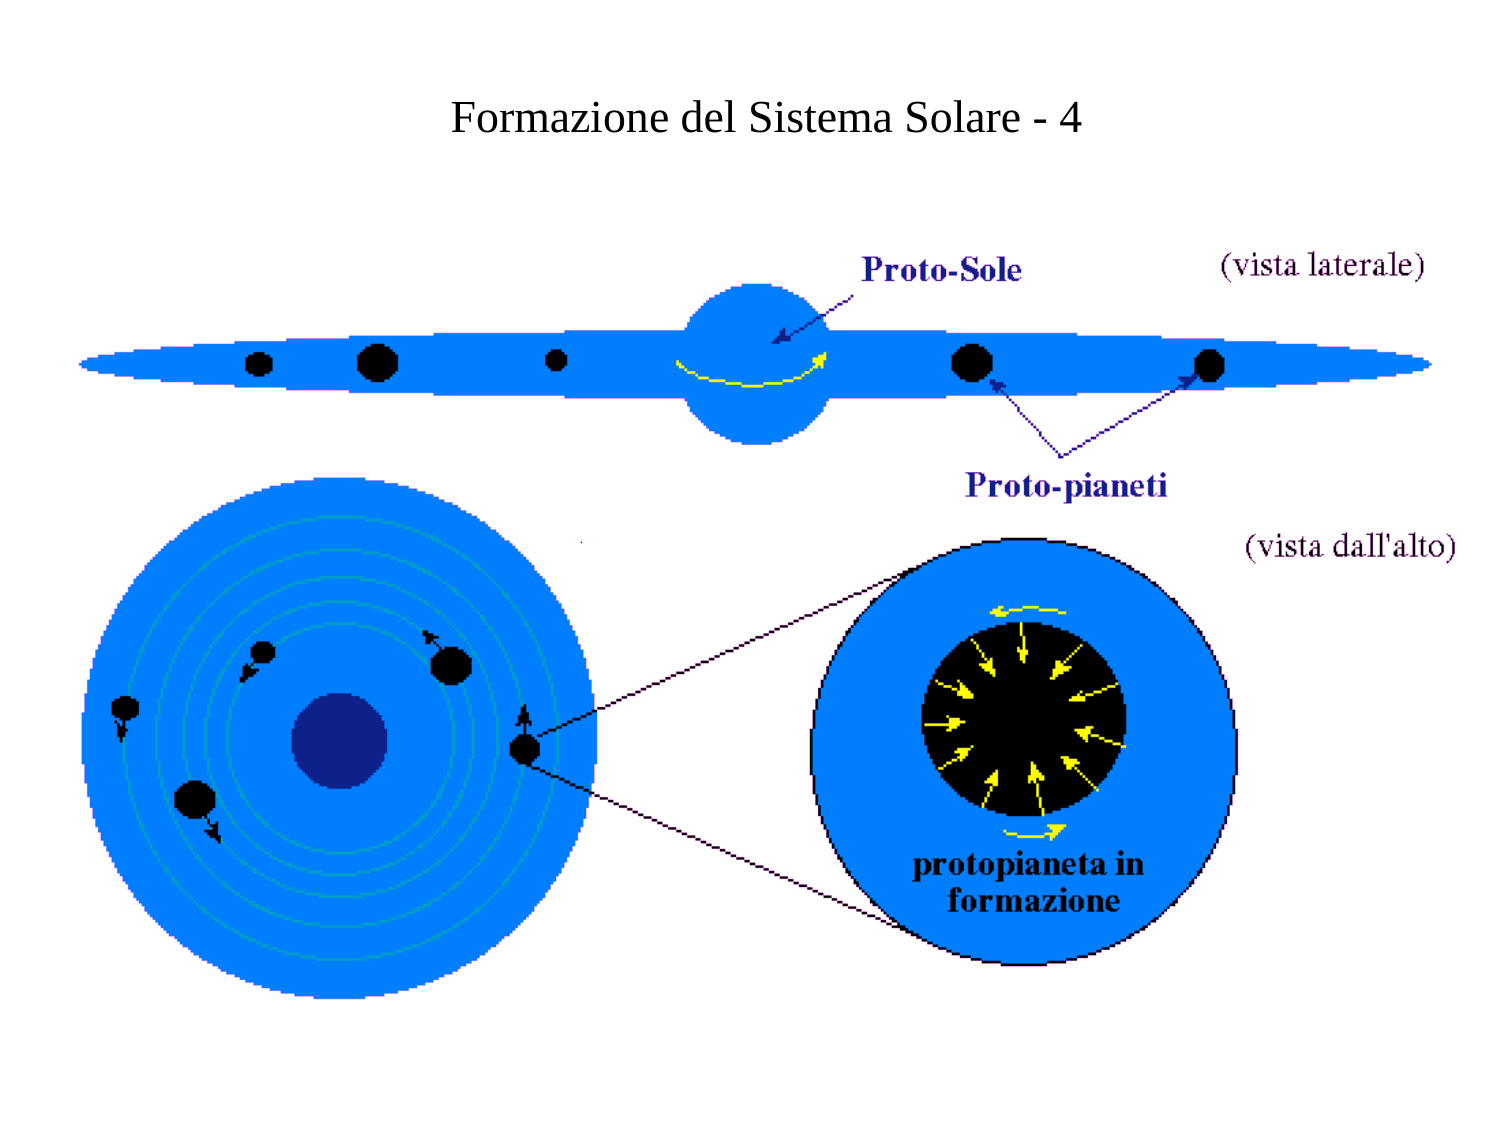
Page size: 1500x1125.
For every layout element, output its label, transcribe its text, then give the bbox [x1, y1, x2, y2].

text_box Formazione del Sistema Solare - 4 [353, 86, 1192, 142]
picture [0, 213, 1500, 1032]
